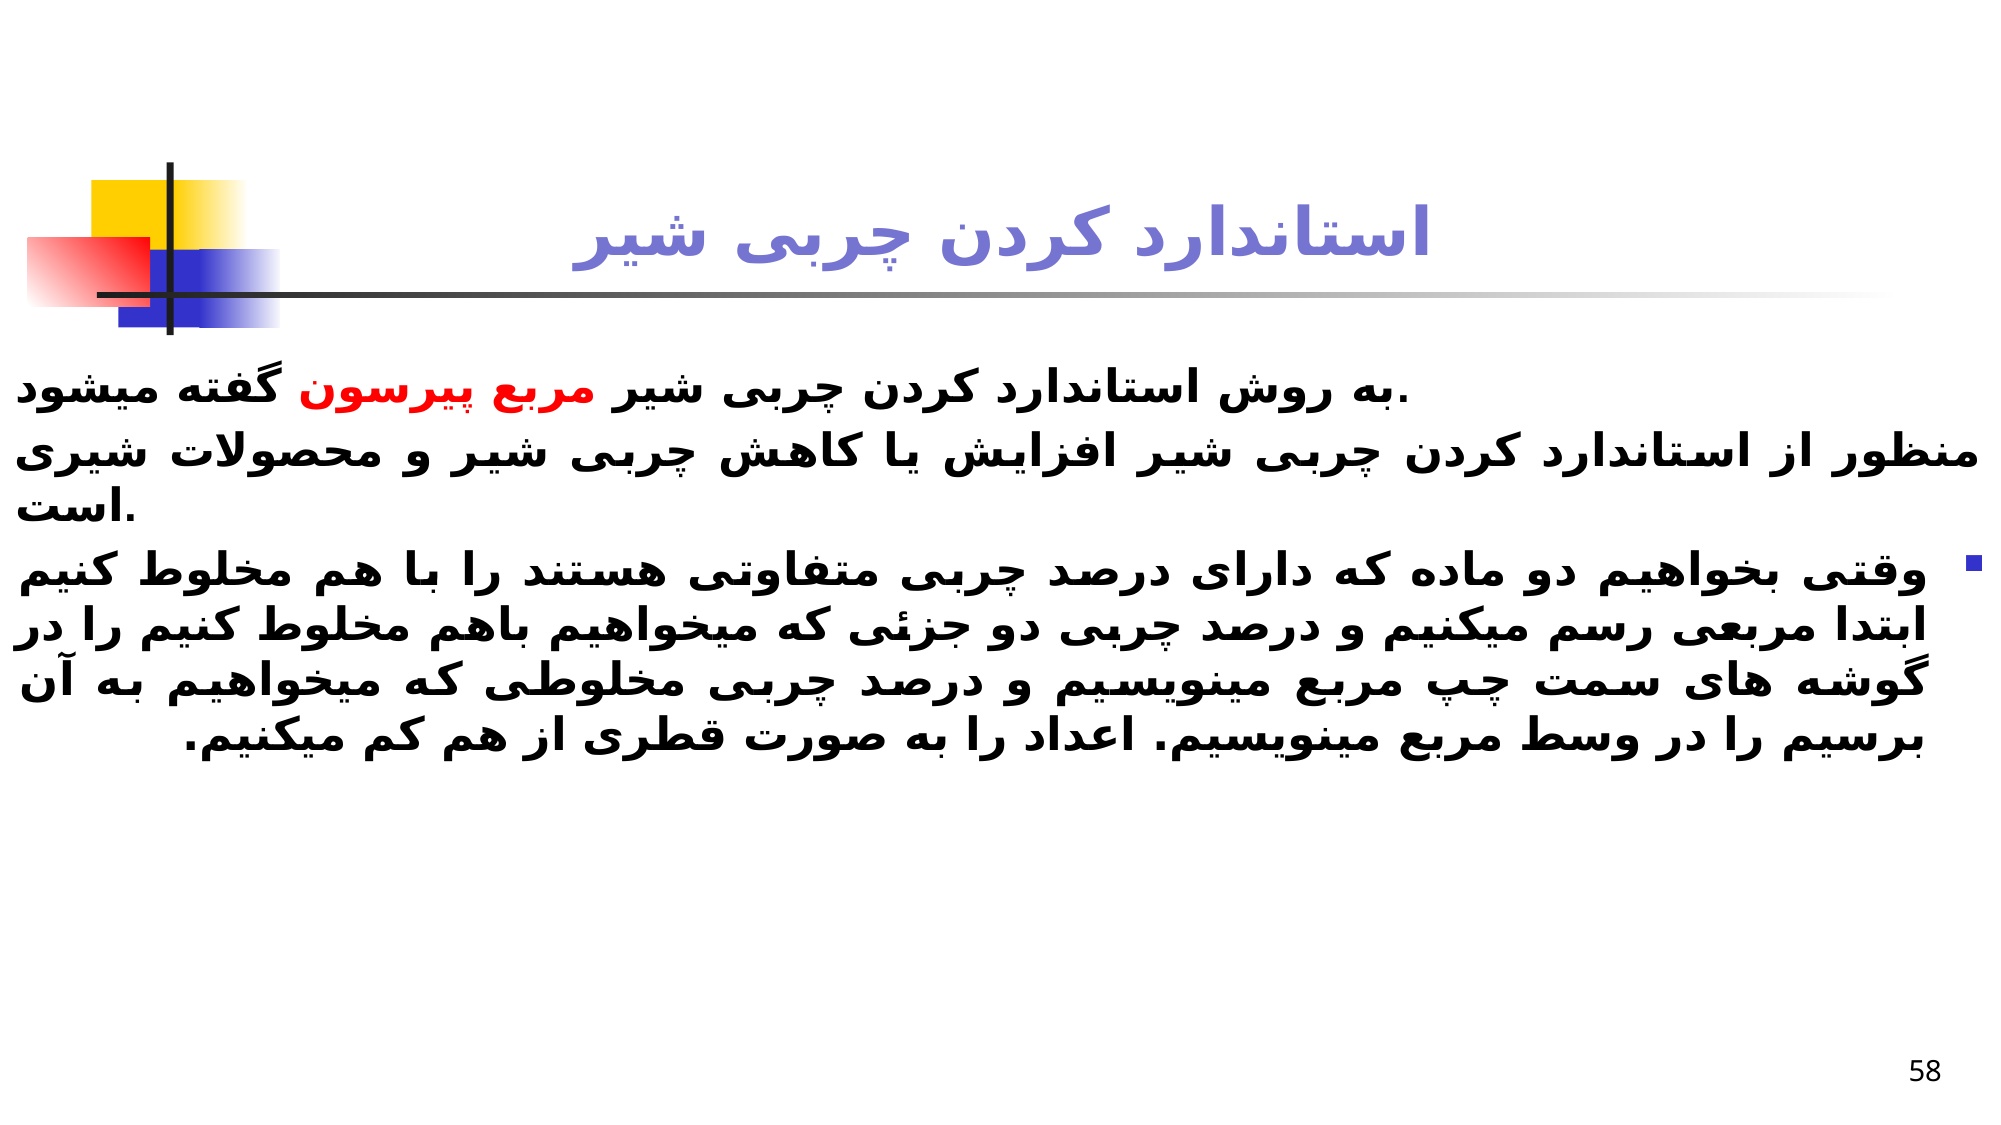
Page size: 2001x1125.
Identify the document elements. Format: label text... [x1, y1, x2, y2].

list به روش استاندارد کردن چربی شیر مربع پیرسون گفته میشود. منظور از استاندارد کردن چربی شیر افزایش یا کاهش چربی شیر و محصولات شیری است. وقتی بخواهیم دو ماده که دارای درصد چربی متفاوتی هستند را با هم مخلوط کنیم ابتدا مربعی رسم میکنیم و درصد چربی دو جزئی که میخواهیم باهم مخلوط کنیم را در گوشه های سمت چپ مربع مینویسیم و درصد چربی مخلوطی که میخواهیم به آن برسیم را در وسط مربع مینویسیم. اعداد را به صورت قطری از هم کم میکنیم. [0, 220, 2000, 1100]
title استاندارد کردن چربی شیر [140, 126, 1846, 220]
